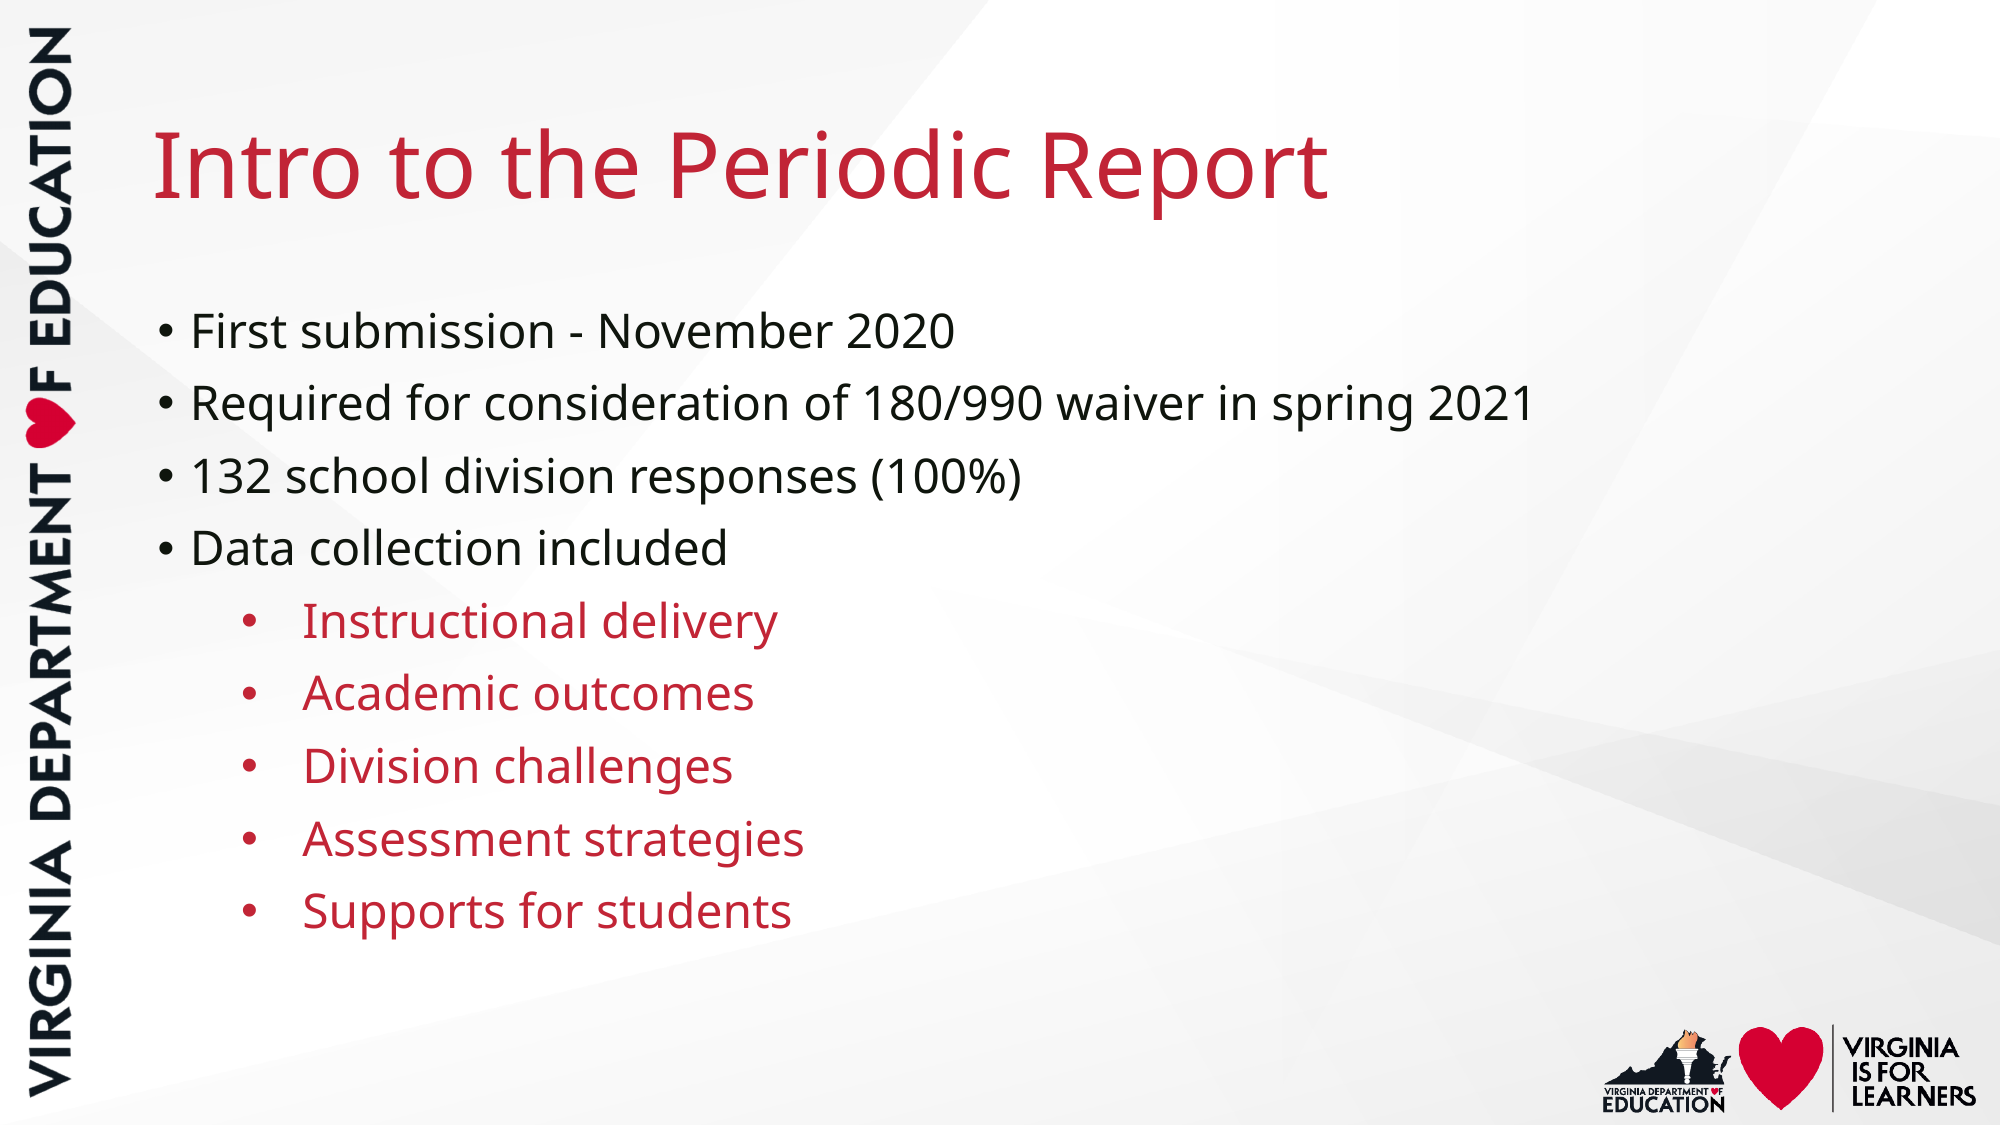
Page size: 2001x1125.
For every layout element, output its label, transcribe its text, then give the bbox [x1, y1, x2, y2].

picture [0, 0, 2000, 1125]
list First submission - November 2020 Required for consideration of 180/990 waiver in spring 2021 132 school division responses (100%) Data collection included Instructional delivery Academic outcomes Division challenges Assessment strategies Supports for students [137, 299, 1863, 1014]
title Intro to the Periodic Report [137, 59, 1863, 278]
